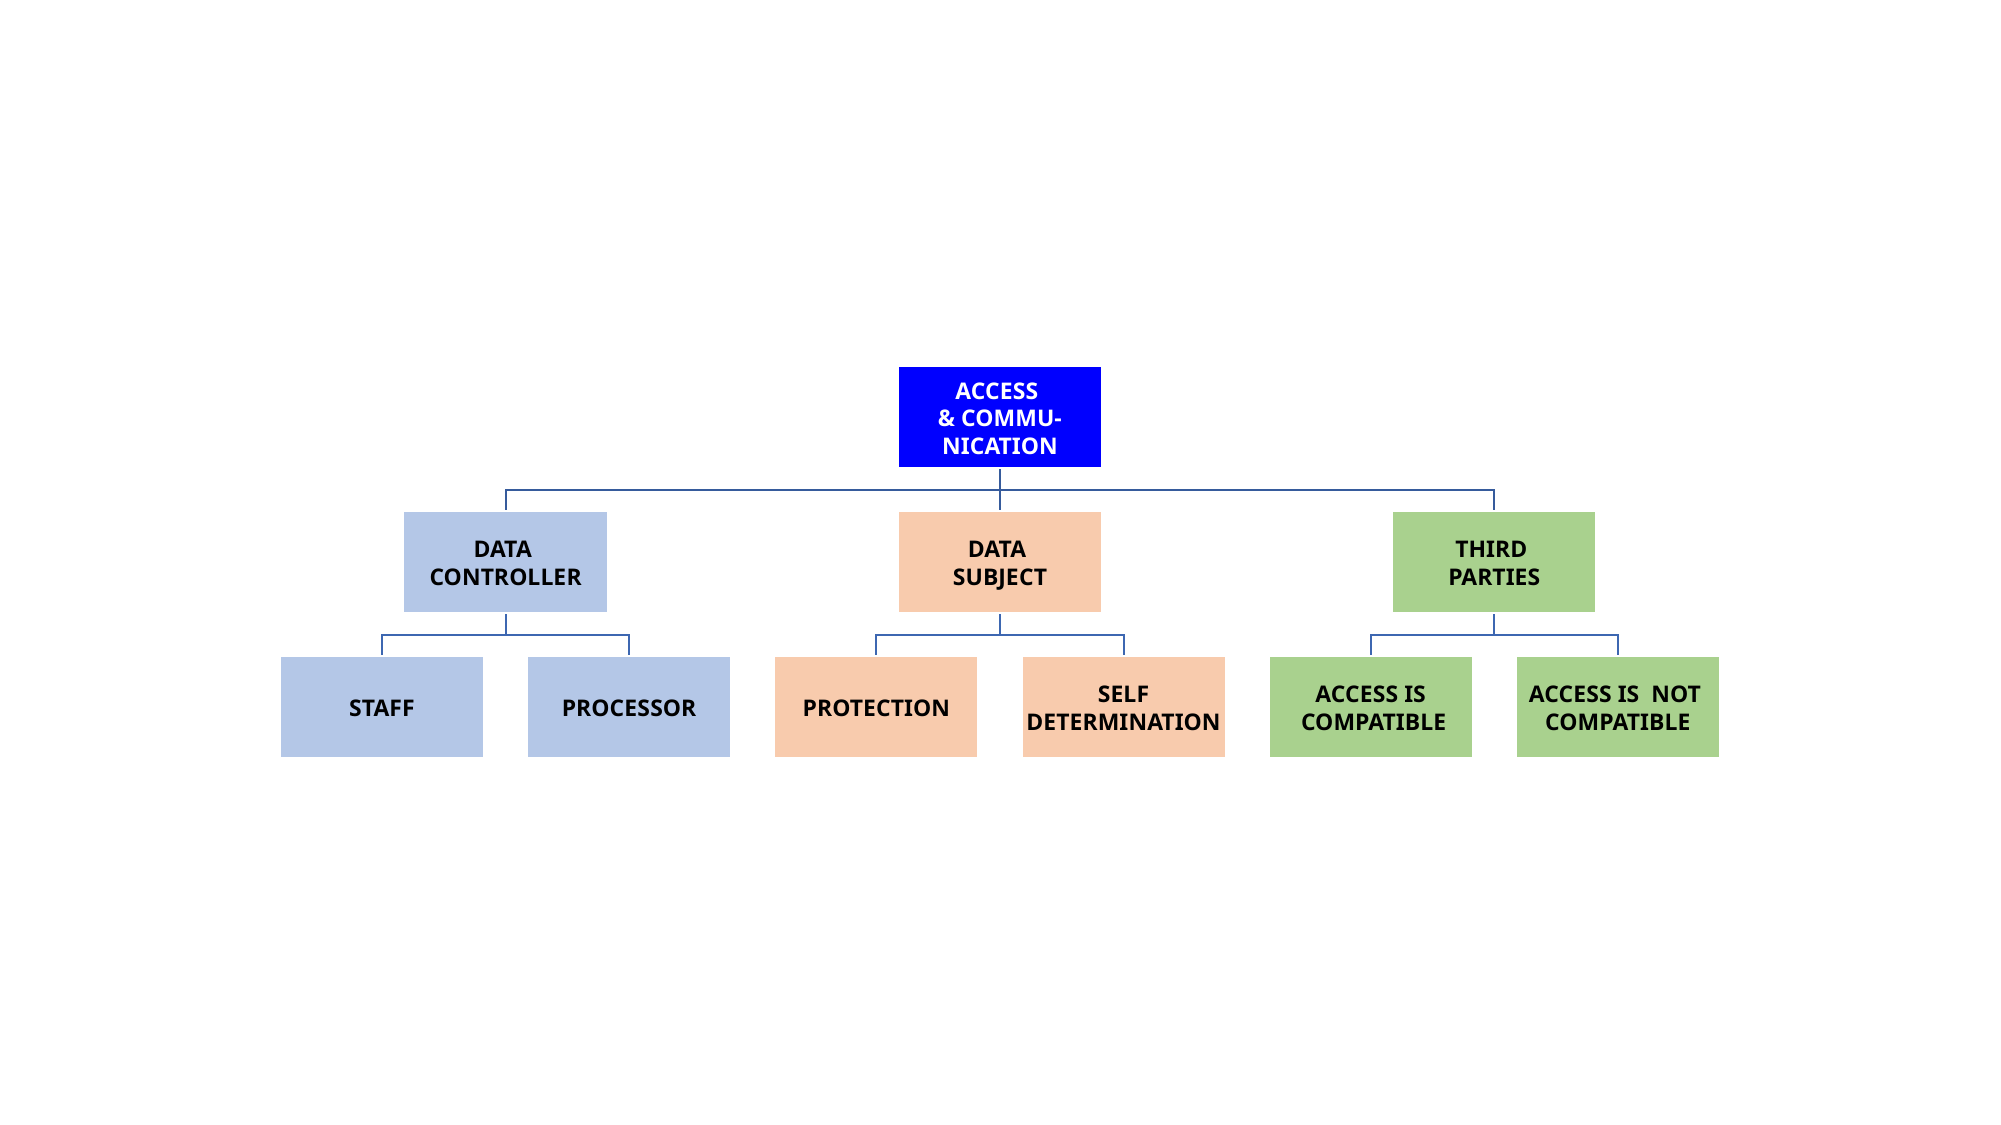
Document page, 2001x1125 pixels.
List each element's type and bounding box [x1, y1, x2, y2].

text_box [279, 190, 1721, 935]
